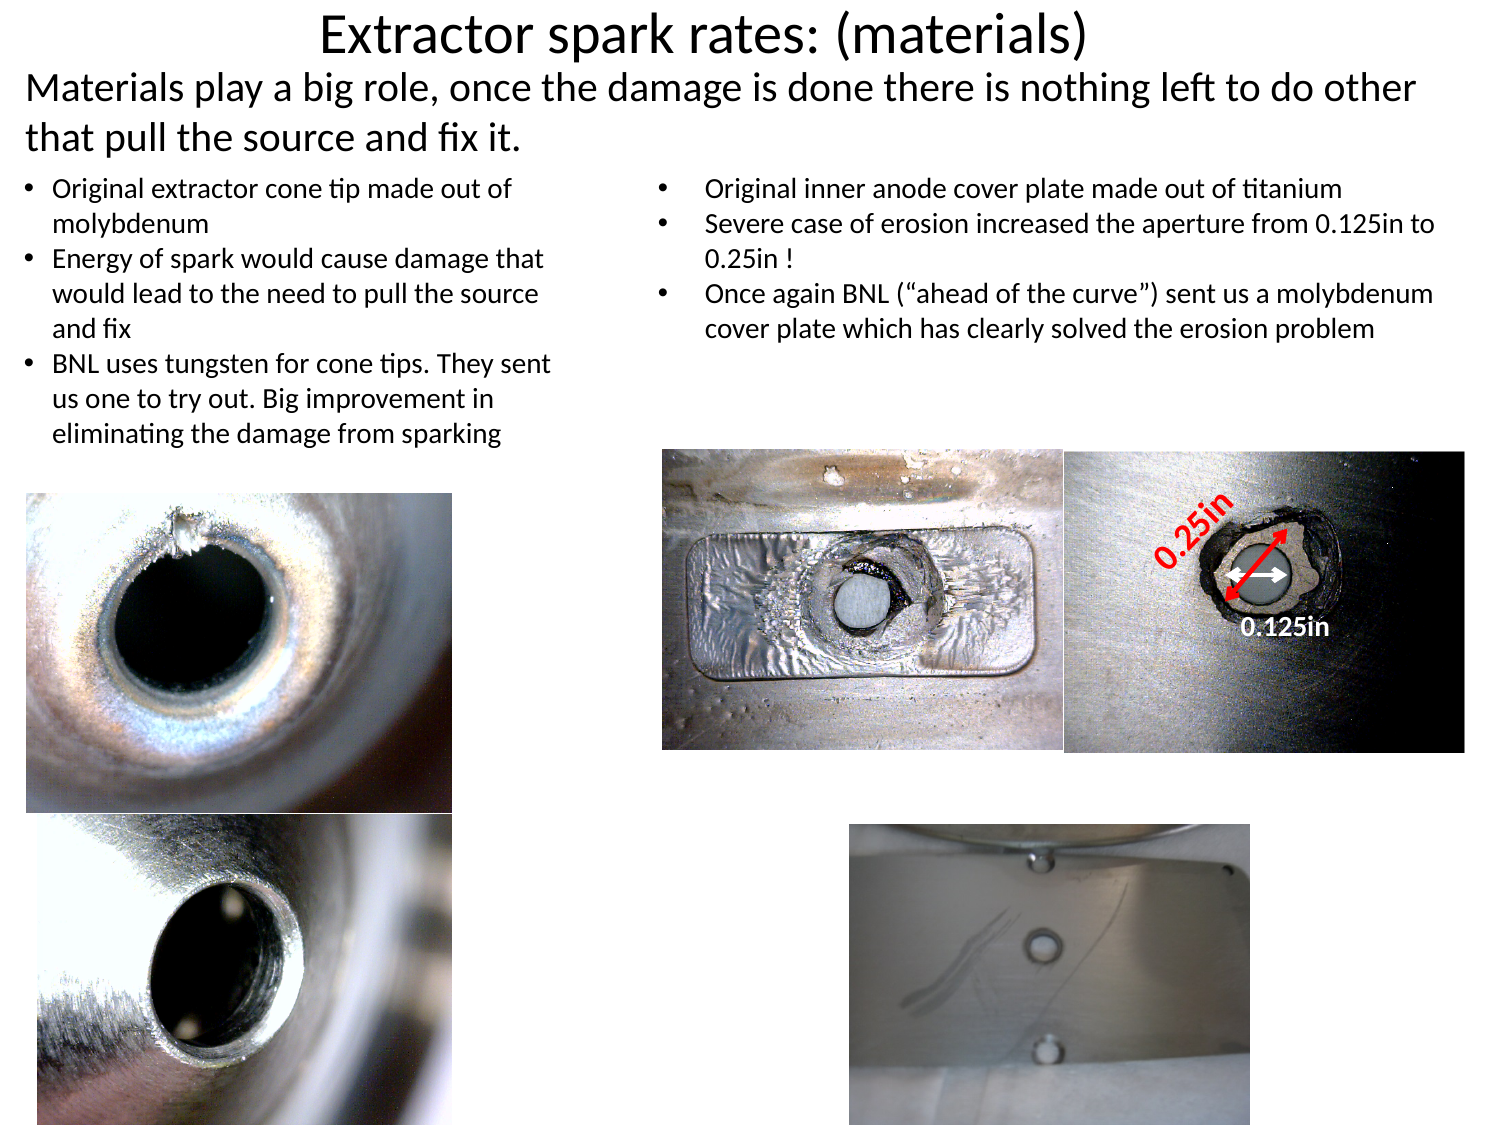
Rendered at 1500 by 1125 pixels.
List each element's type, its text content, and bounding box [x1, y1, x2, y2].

picture [849, 824, 1251, 1125]
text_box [1224, 528, 1288, 602]
text_box Materials play a big role, once the damage is done there is nothing left to do other that pull the source and fix it. [10, 52, 1455, 167]
picture [26, 493, 452, 813]
picture [37, 814, 452, 1125]
text_box Original extractor cone tip made out of molybdenum Energy of spark would cause damage that would lead to the need to pull the source and fix BNL uses tungsten for cone tips. They sent us one to try out. Big improvement in eliminating the damage from sparking [9, 162, 572, 457]
picture [662, 449, 1467, 754]
text_box Extractor spark rates: (materials) [304, 0, 1105, 52]
text_box Original inner anode cover plate made out of titanium Severe case of erosion increased the aperture from 0.125in to 0.25in ! Once again BNL (“ahead of the curve”) sent us a molybdenum cover plate which has clearly solved the erosion problem [643, 162, 1482, 352]
